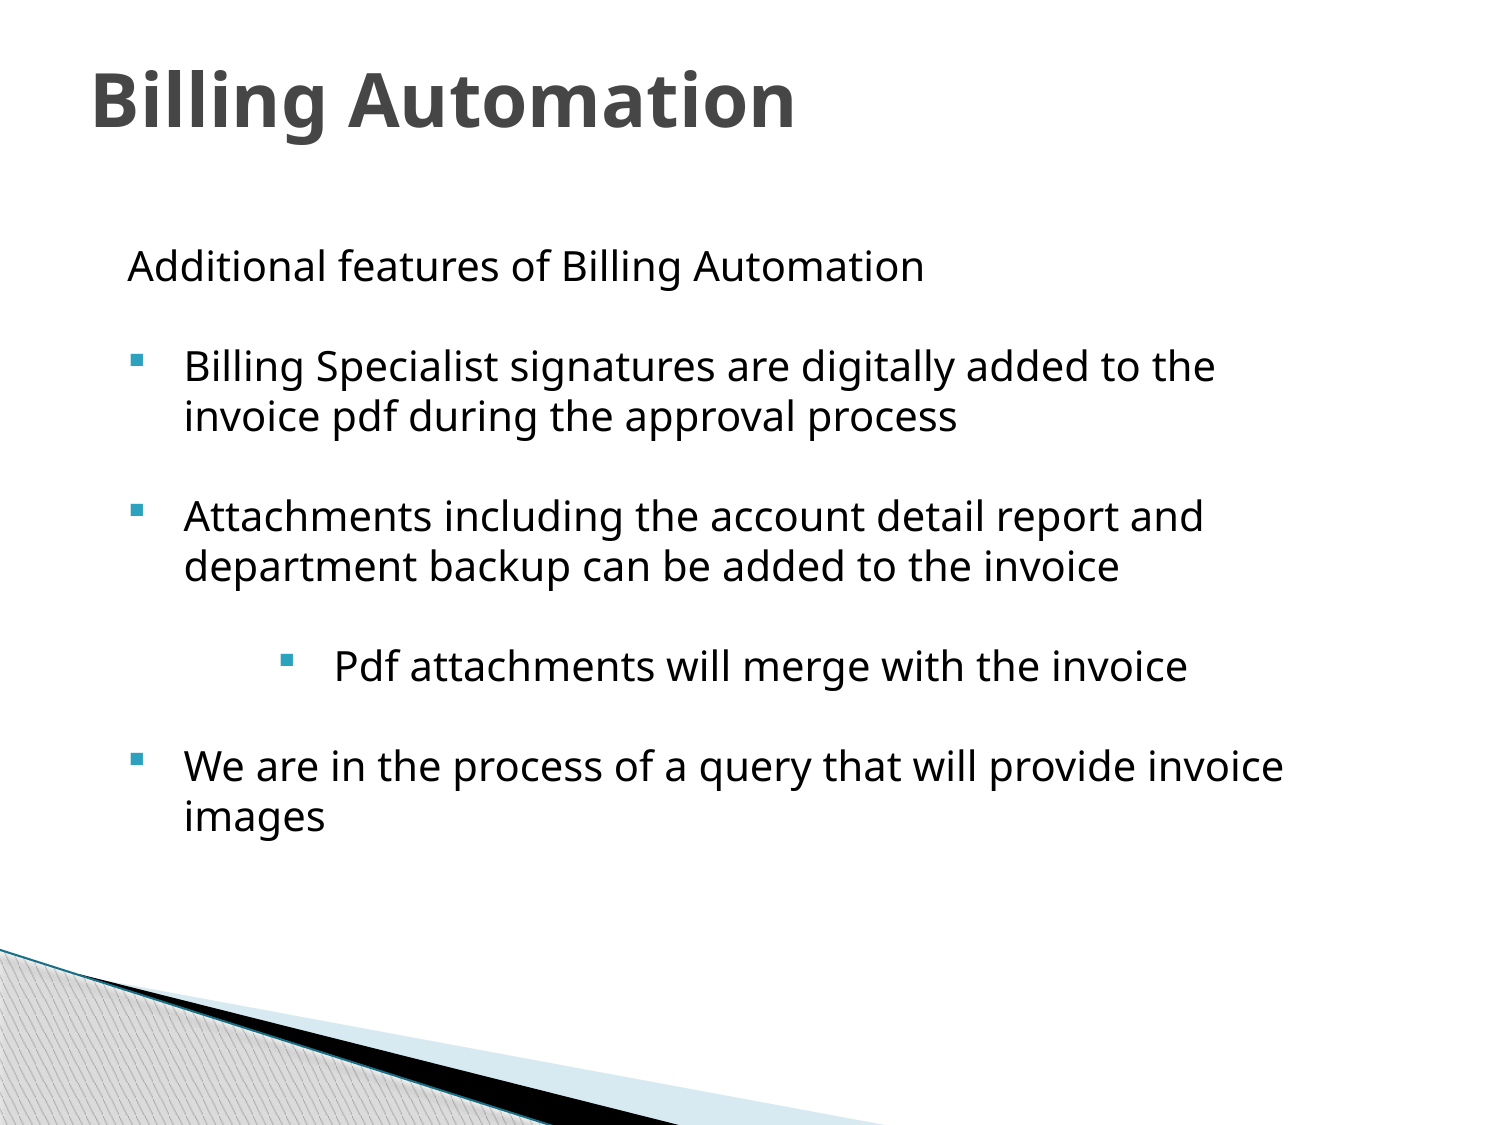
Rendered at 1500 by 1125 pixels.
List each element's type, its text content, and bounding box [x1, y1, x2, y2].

text_box Billing Automation [74, 45, 1425, 233]
text_box Additional features of Billing Automation Billing Specialist signatures are digitally added to the invoice pdf during the approval process Attachments including the account detail report and department backup can be added to the invoice Pdf attachments will merge with the invoice We are in the process of a query that will provide invoice images [112, 232, 1375, 943]
